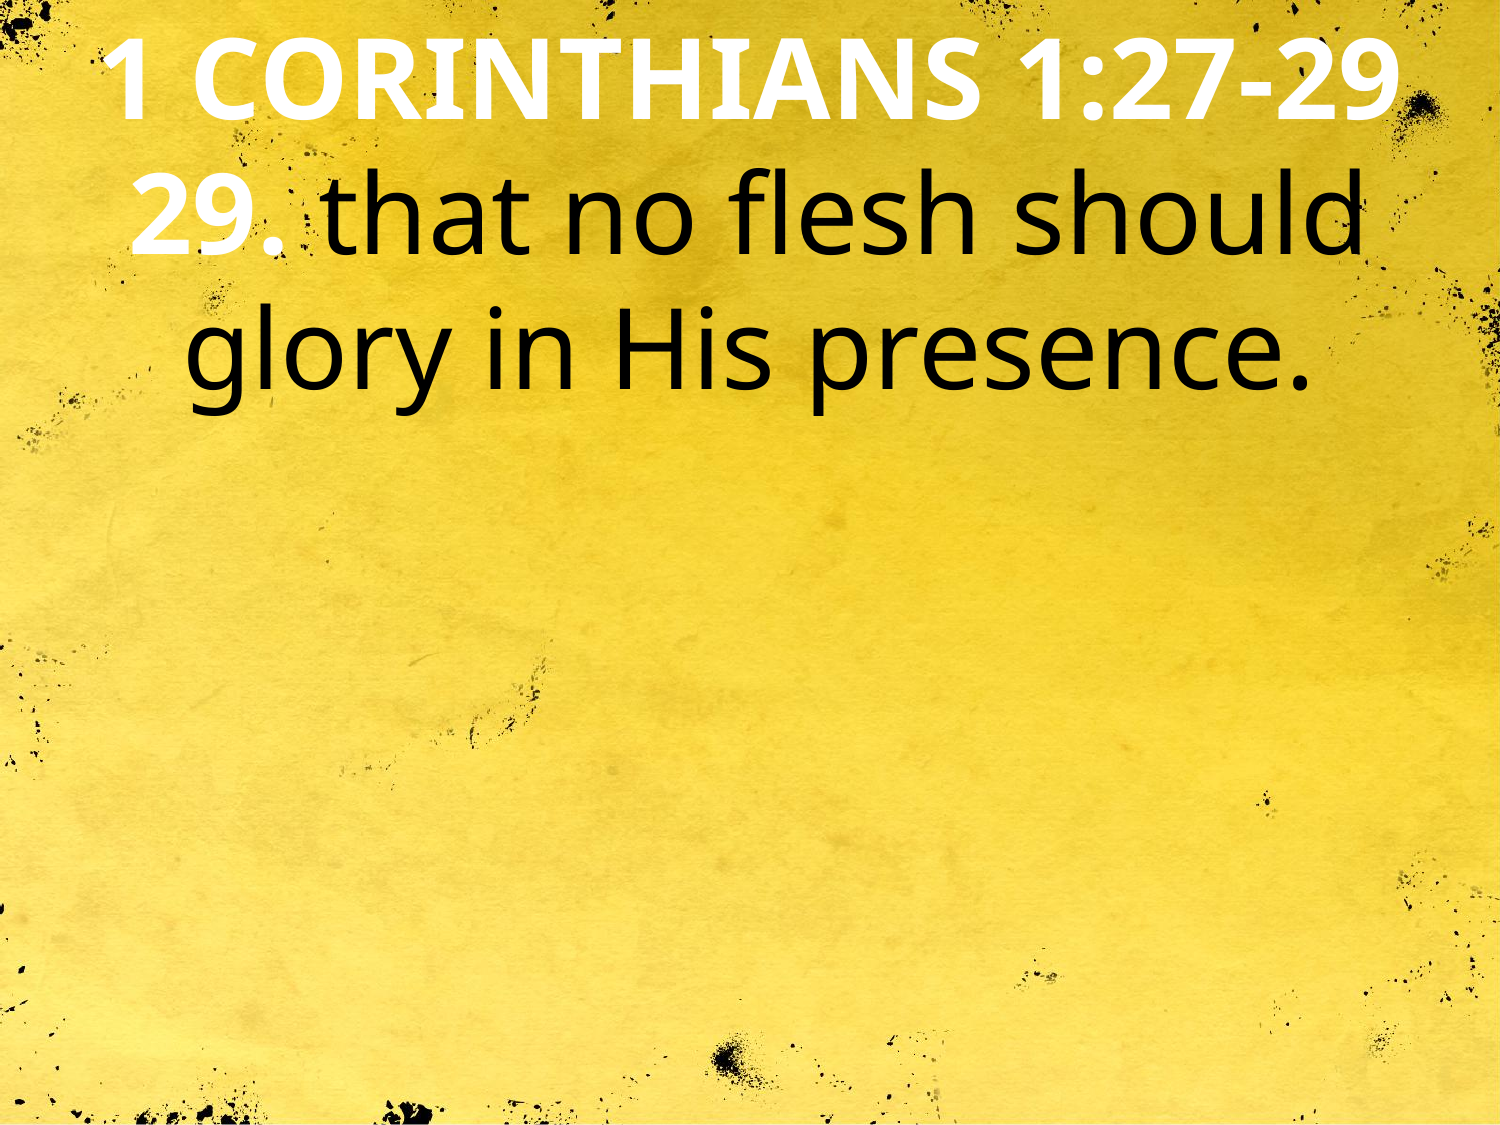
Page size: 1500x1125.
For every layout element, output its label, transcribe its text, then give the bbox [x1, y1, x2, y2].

text_box 1 CORINTHIANS 1:27-29 29. that no flesh should glory in His presence. [13, 0, 1487, 555]
picture [0, 0, 1500, 1125]
